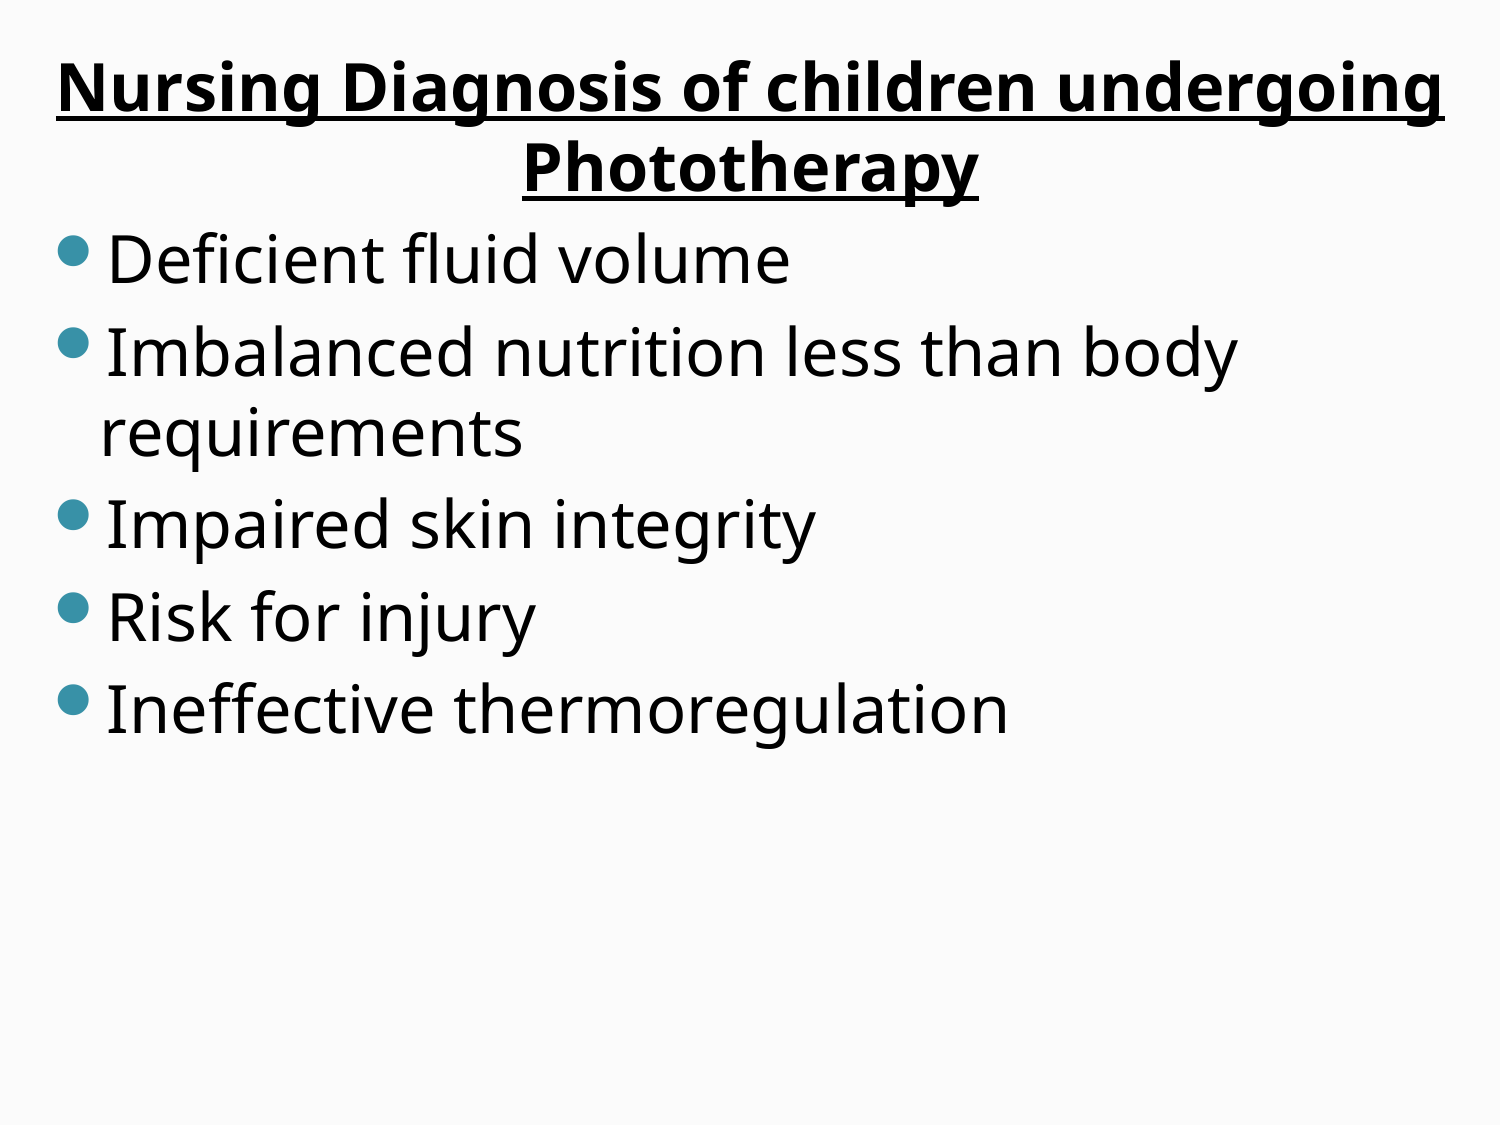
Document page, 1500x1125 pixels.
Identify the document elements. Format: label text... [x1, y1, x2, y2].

list Nursing Diagnosis of children undergoing Phototherapy Deficient fluid volume Imbalanced nutrition less than body requirements Impaired skin integrity Risk for injury Ineffective thermoregulation [24, 37, 1463, 1088]
